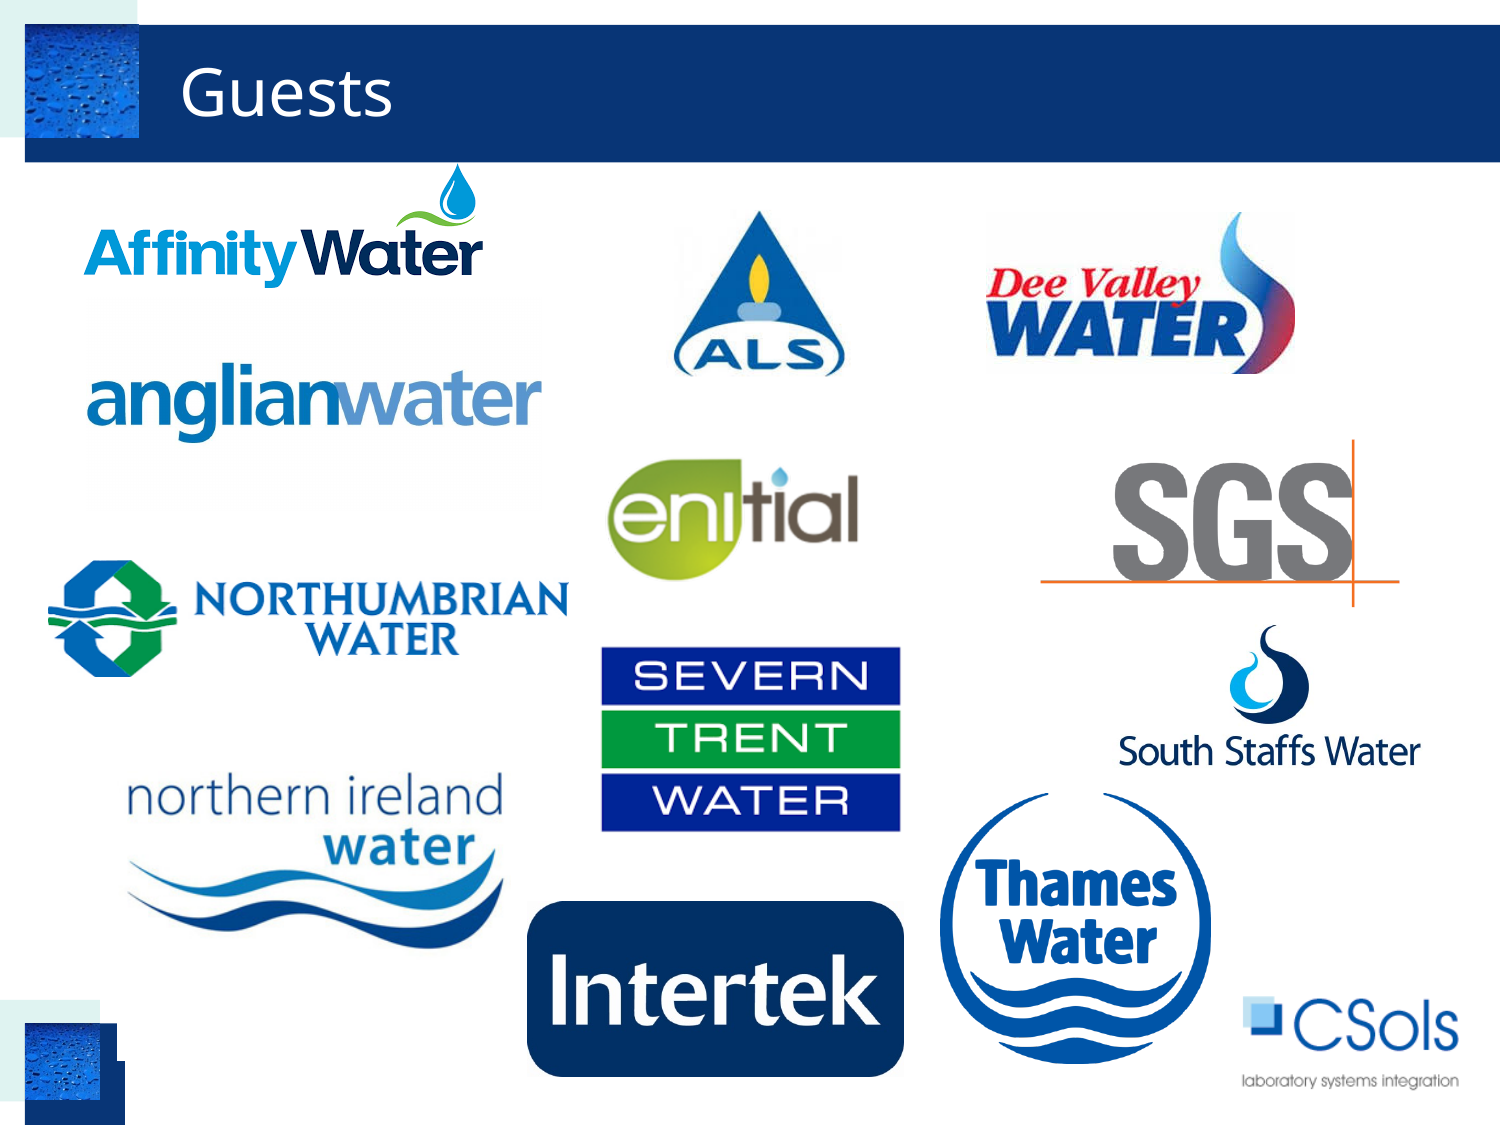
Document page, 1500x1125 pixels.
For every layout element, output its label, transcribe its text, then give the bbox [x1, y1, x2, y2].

picture [584, 456, 892, 585]
picture [527, 901, 904, 1078]
title Guests [163, 24, 1443, 138]
picture [47, 560, 1211, 1064]
picture [83, 163, 483, 288]
picture [1231, 967, 1471, 1105]
picture [117, 761, 511, 1062]
picture [103, 243, 113, 257]
text_box [25, 94, 392, 100]
picture [25, 1023, 100, 1100]
picture [25, 100, 139, 138]
picture [640, 175, 891, 417]
picture [986, 211, 1295, 375]
picture [1040, 437, 1400, 609]
picture [86, 297, 542, 512]
picture [1111, 616, 1427, 775]
text_box [25, 0, 410, 94]
